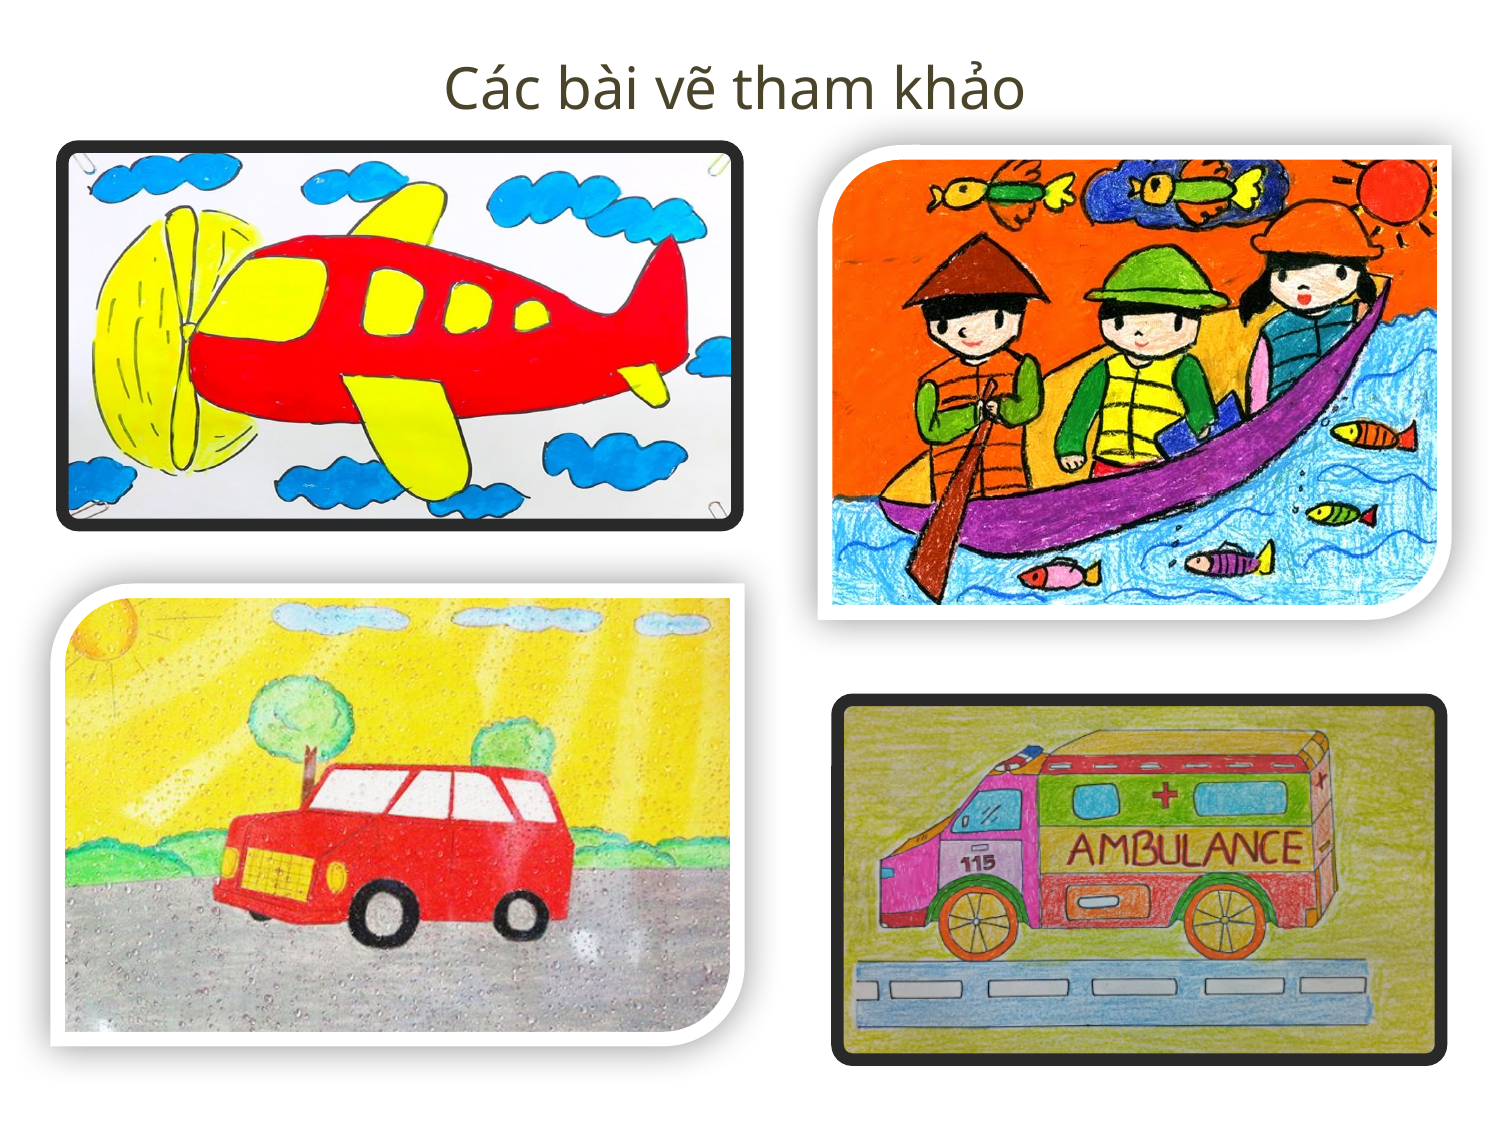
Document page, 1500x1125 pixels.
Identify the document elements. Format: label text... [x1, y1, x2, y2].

picture [837, 699, 1442, 1060]
picture [62, 146, 738, 526]
picture [824, 152, 1445, 613]
picture [57, 590, 738, 1040]
text_box Các bài vẽ tham khảo [428, 43, 1363, 129]
